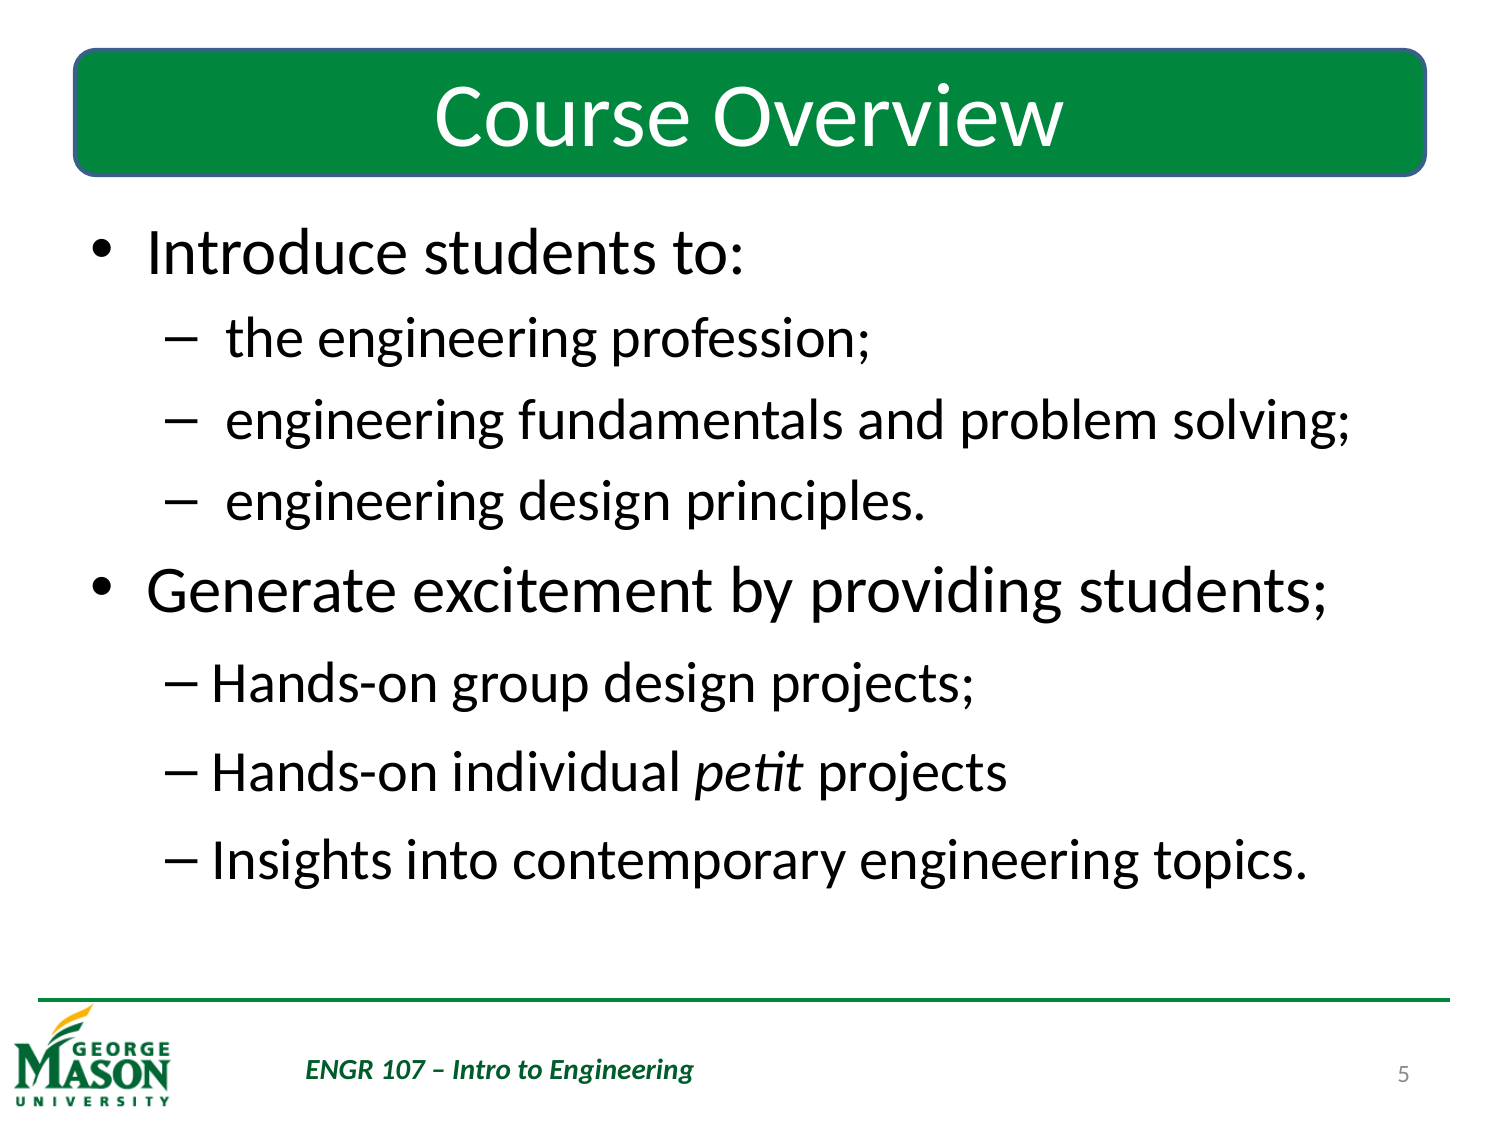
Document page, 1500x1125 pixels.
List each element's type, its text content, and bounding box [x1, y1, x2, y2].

footer ENGR 107 – Intro to Engineering [237, 1037, 763, 1098]
slide_number 5 [1350, 1042, 1425, 1103]
picture [0, 999, 185, 1125]
title Course Overview [75, 45, 1425, 175]
list Introduce students to: the engineering profession; engineering fundamentals and problem solving; engineering design principles. Generate excitement by providing students; Hands-on group design projects; Hands-on individual petit projects Insights into contemporary engineering topics. [75, 200, 1425, 988]
